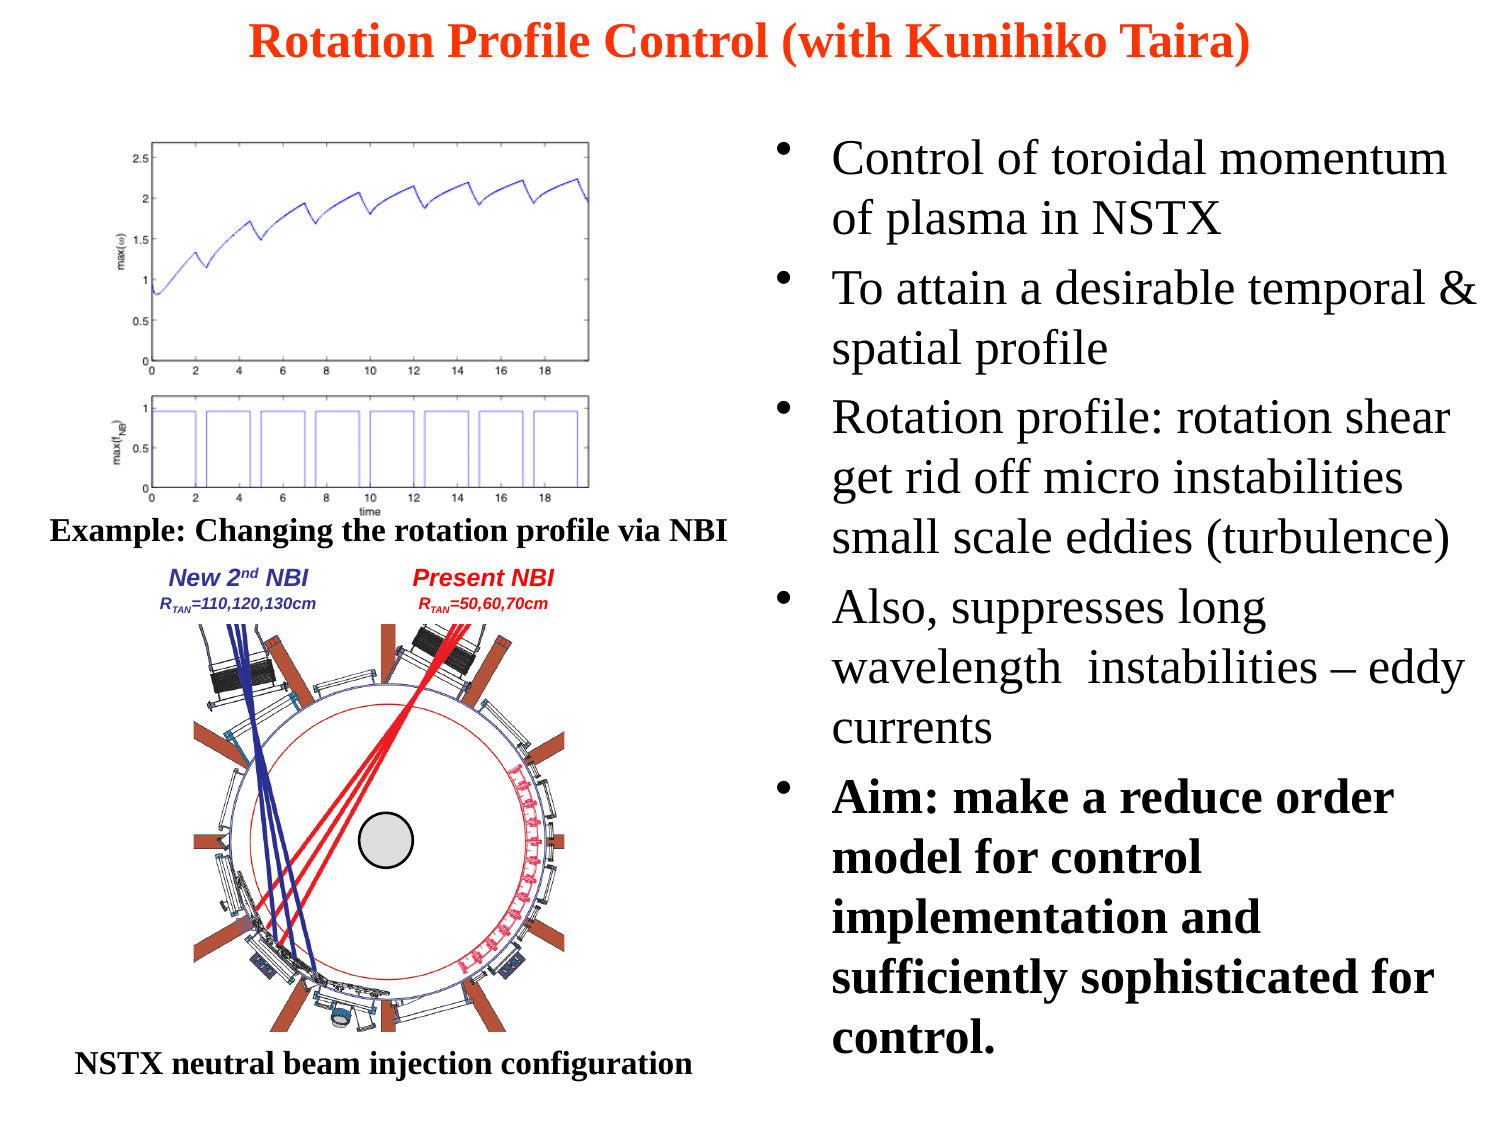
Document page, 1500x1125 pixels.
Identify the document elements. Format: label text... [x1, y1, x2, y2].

text_box Rotation Profile Control (with Kunihiko Taira) [0, 0, 1500, 104]
picture [79, 111, 642, 535]
list Control of toroidal momentum of plasma in NSTX To attain a desirable temporal & spatial profile Rotation profile: rotation shear get rid off micro instabilities small scale eddies (turbulence) Also, suppresses long wavelength instabilities – eddy currents Aim: make a reduce order model for control implementation and sufficiently sophisticated for control. [760, 104, 1500, 1125]
text_box NSTX neutral beam injection configuration [59, 1038, 709, 1090]
text_box Example: Changing the rotation profile via NBI [34, 505, 745, 557]
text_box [157, 567, 565, 1033]
